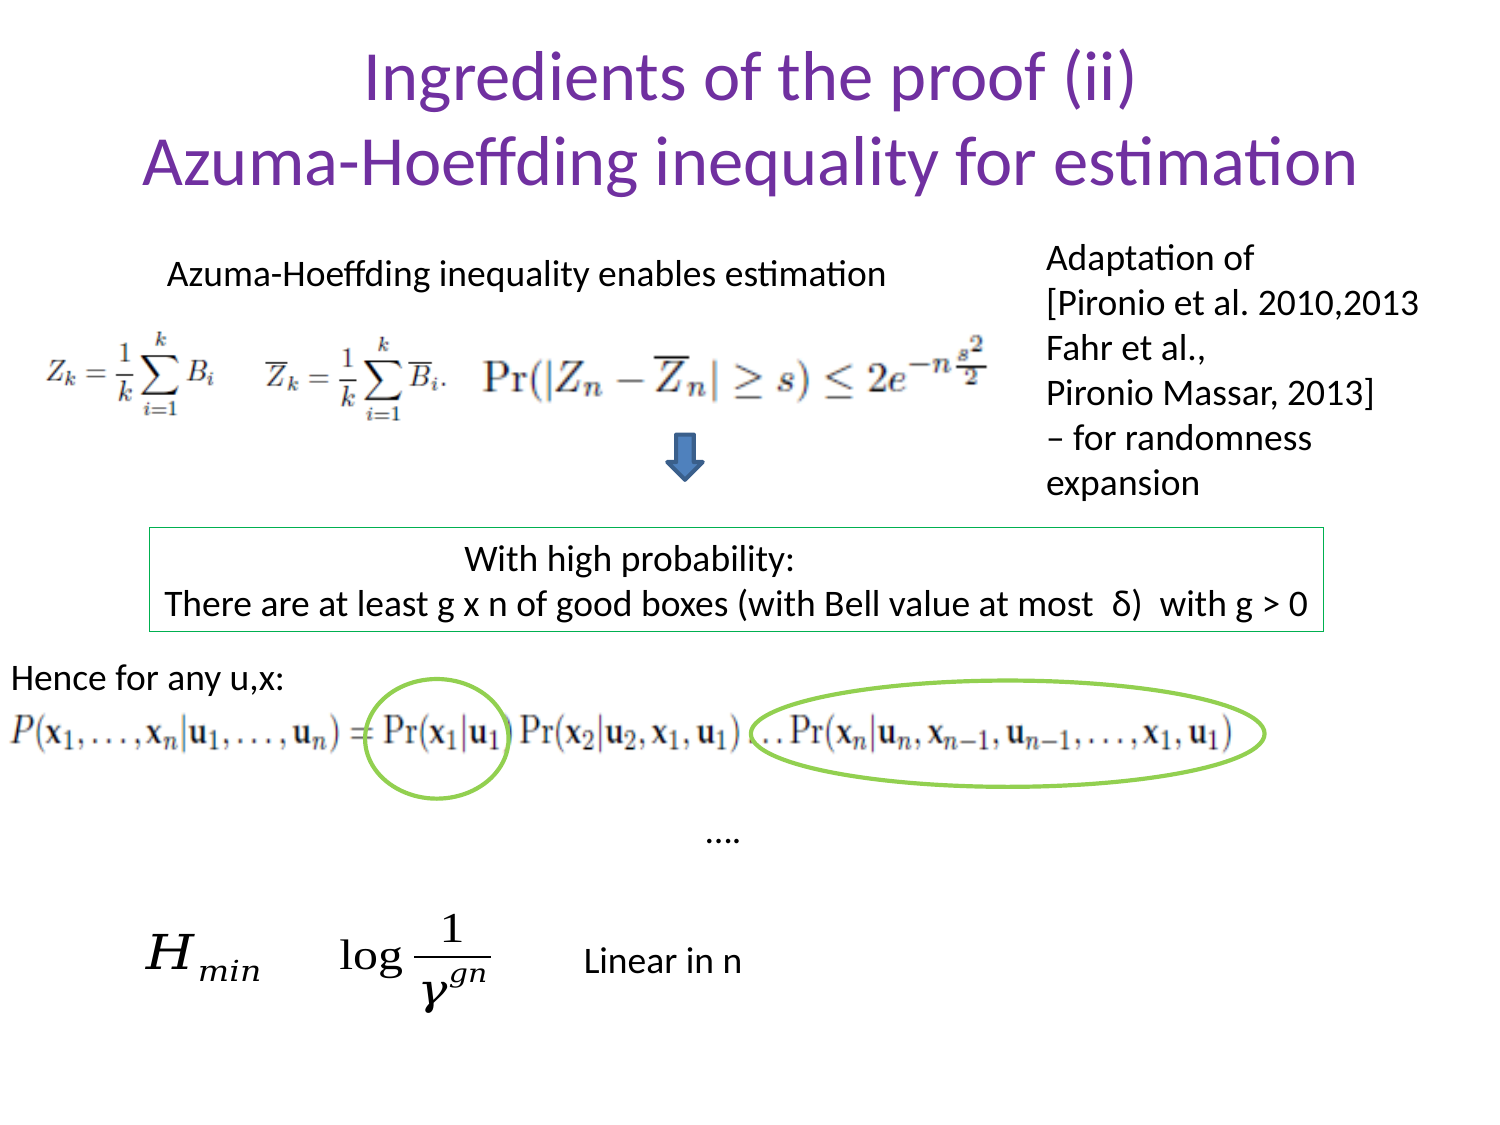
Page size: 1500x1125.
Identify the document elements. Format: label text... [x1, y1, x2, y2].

text_box [880, 782, 1135, 789]
text_box Linear in n [568, 928, 758, 989]
picture [471, 331, 999, 412]
text_box …. [691, 798, 757, 859]
text_box [665, 432, 705, 482]
picture [261, 334, 451, 435]
text_box Azuma-Hoeffding inequality enables estimation [152, 242, 903, 302]
picture [0, 696, 1247, 774]
text_box Ingredients of the proof (ii) Azuma-Hoeffding inequality for estimation [76, 20, 1427, 209]
text_box [383, 782, 490, 801]
text_box [385, 676, 488, 694]
text_box Hence for any u,x: [0, 645, 301, 694]
text_box [1252, 714, 1267, 753]
text_box With high probability: There are at least g x n of good boxes (with Bell value at most δ) with g > 0 [149, 527, 1324, 632]
picture [33, 324, 234, 436]
text_box [826, 678, 1190, 694]
text_box Adaptation of [Pironio et al. 2010,2013 Fahr et al., Pironio Massar, 2013] – for randomness expansion [1031, 225, 1435, 511]
